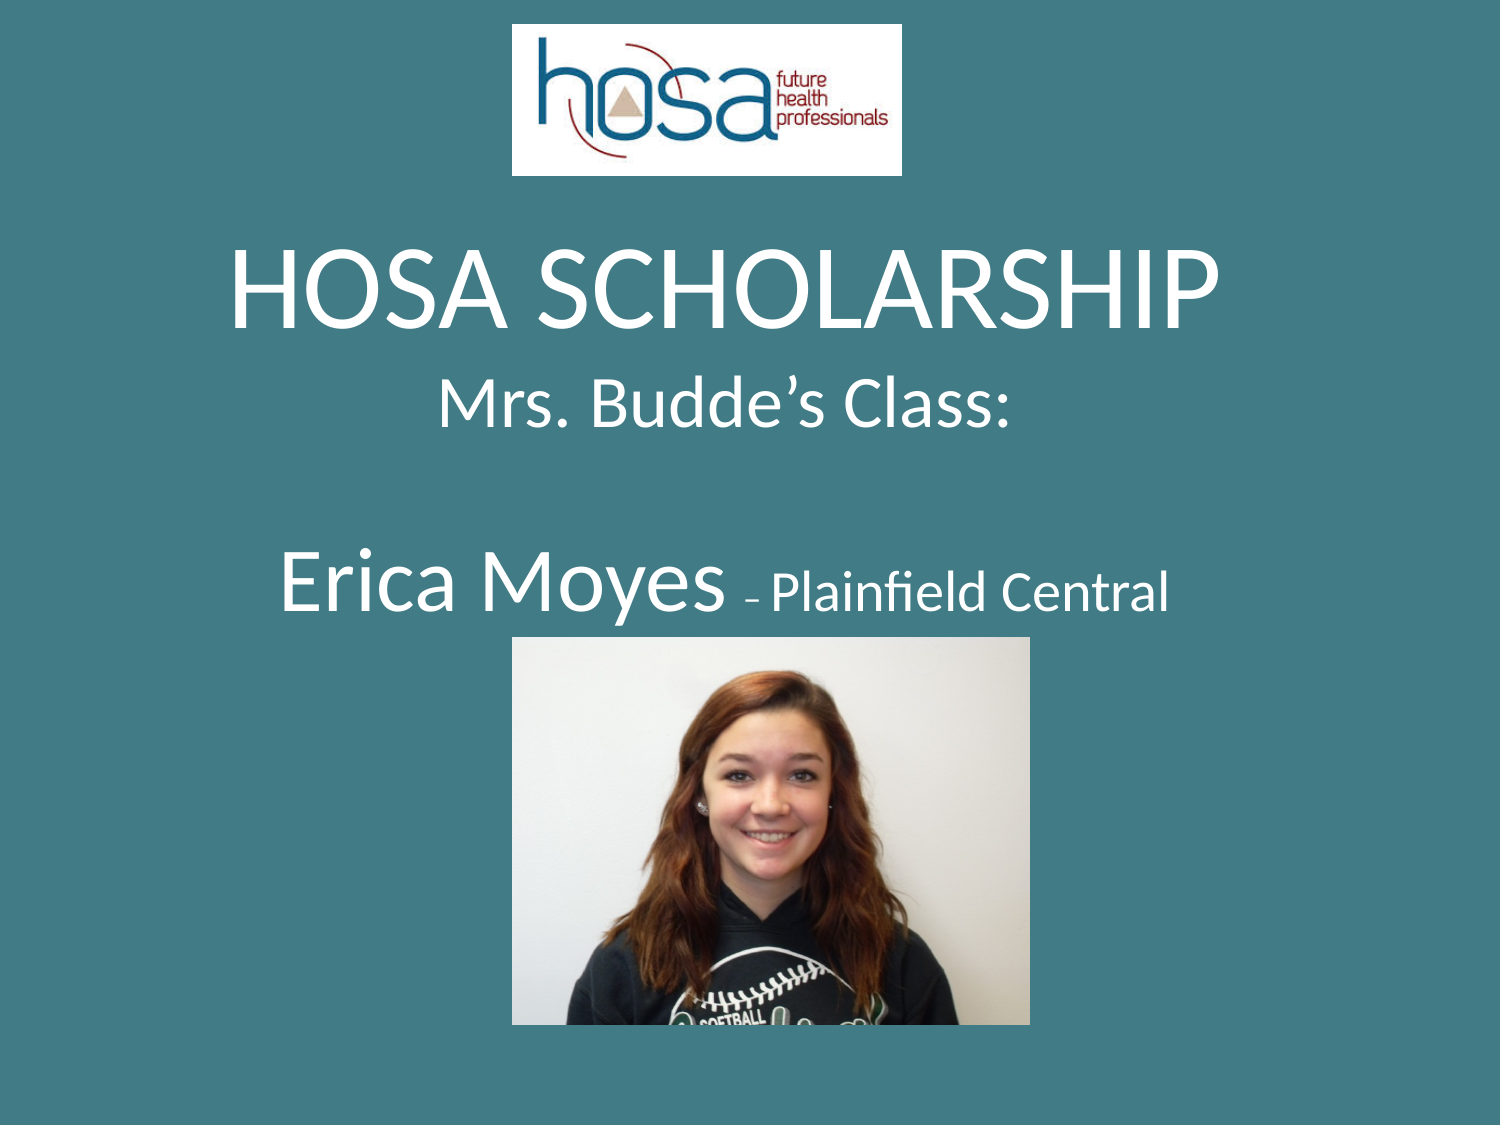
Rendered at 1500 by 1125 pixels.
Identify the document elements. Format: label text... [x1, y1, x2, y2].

title HOSA SCHOLARSHIP Mrs. Budde’s Class: [50, 200, 1400, 450]
text_box Erica Moyes – Plainfield Central [249, 512, 1200, 683]
picture [512, 24, 902, 177]
picture [512, 637, 1030, 1026]
